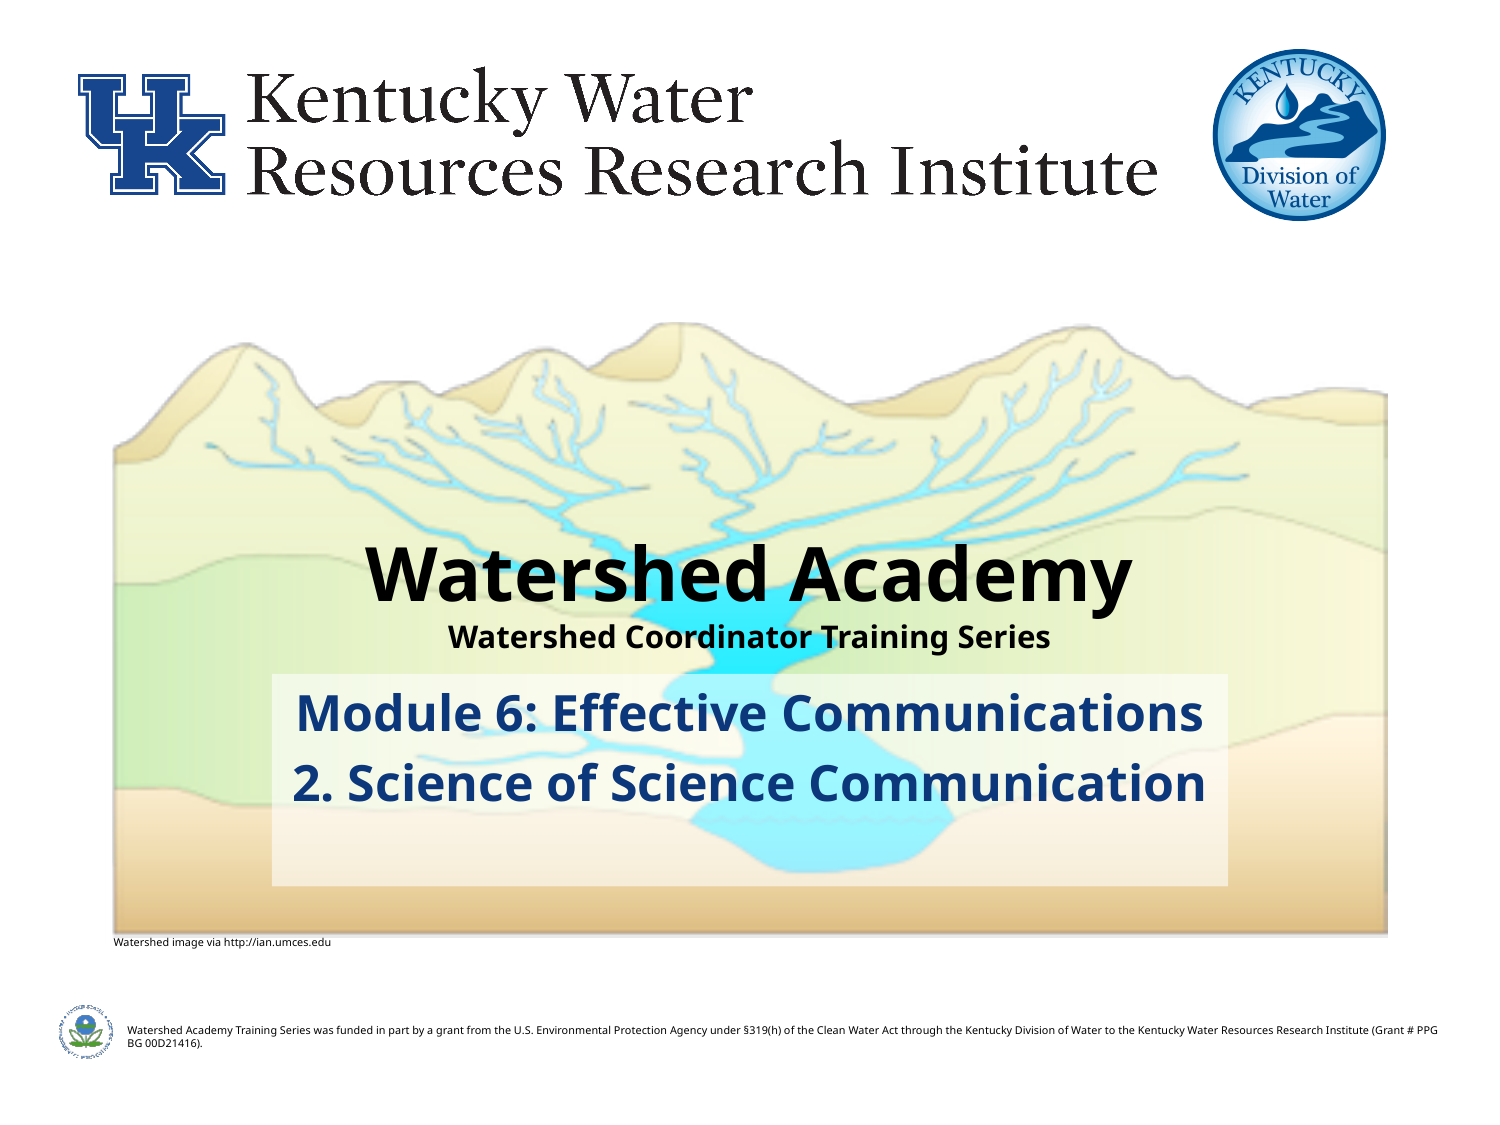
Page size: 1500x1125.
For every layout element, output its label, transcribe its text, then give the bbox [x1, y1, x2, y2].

picture [54, 47, 1191, 218]
picture [58, 1005, 113, 1060]
picture [112, 322, 1388, 470]
title Watershed Academy Watershed Coordinator Training Series [112, 470, 1388, 712]
picture [1211, 47, 1388, 222]
subtitle Module 6: Effective Communications 2. Science of Science Communication [271, 673, 1229, 887]
picture [112, 712, 1388, 938]
